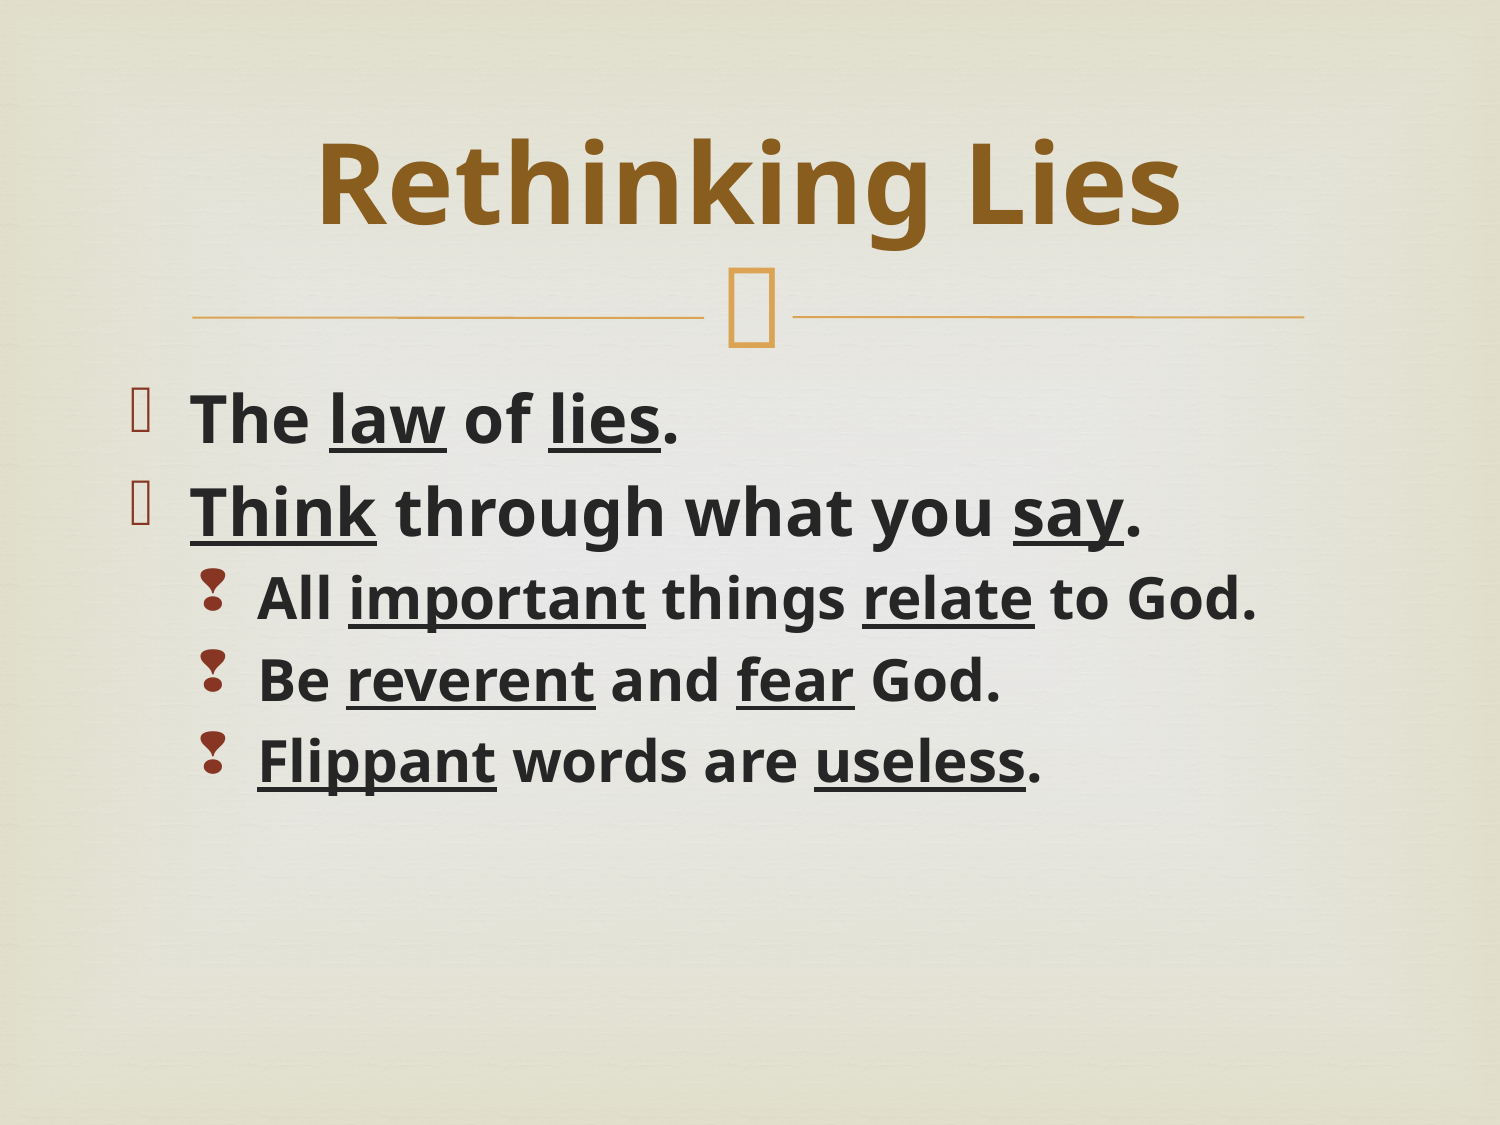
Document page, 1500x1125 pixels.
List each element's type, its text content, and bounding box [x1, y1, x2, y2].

list The law of lies. Think through what you say. All important things relate to God. Be reverent and fear God. Flippant words are useless. [114, 368, 1386, 1005]
title Rethinking Lies [112, 93, 1386, 267]
